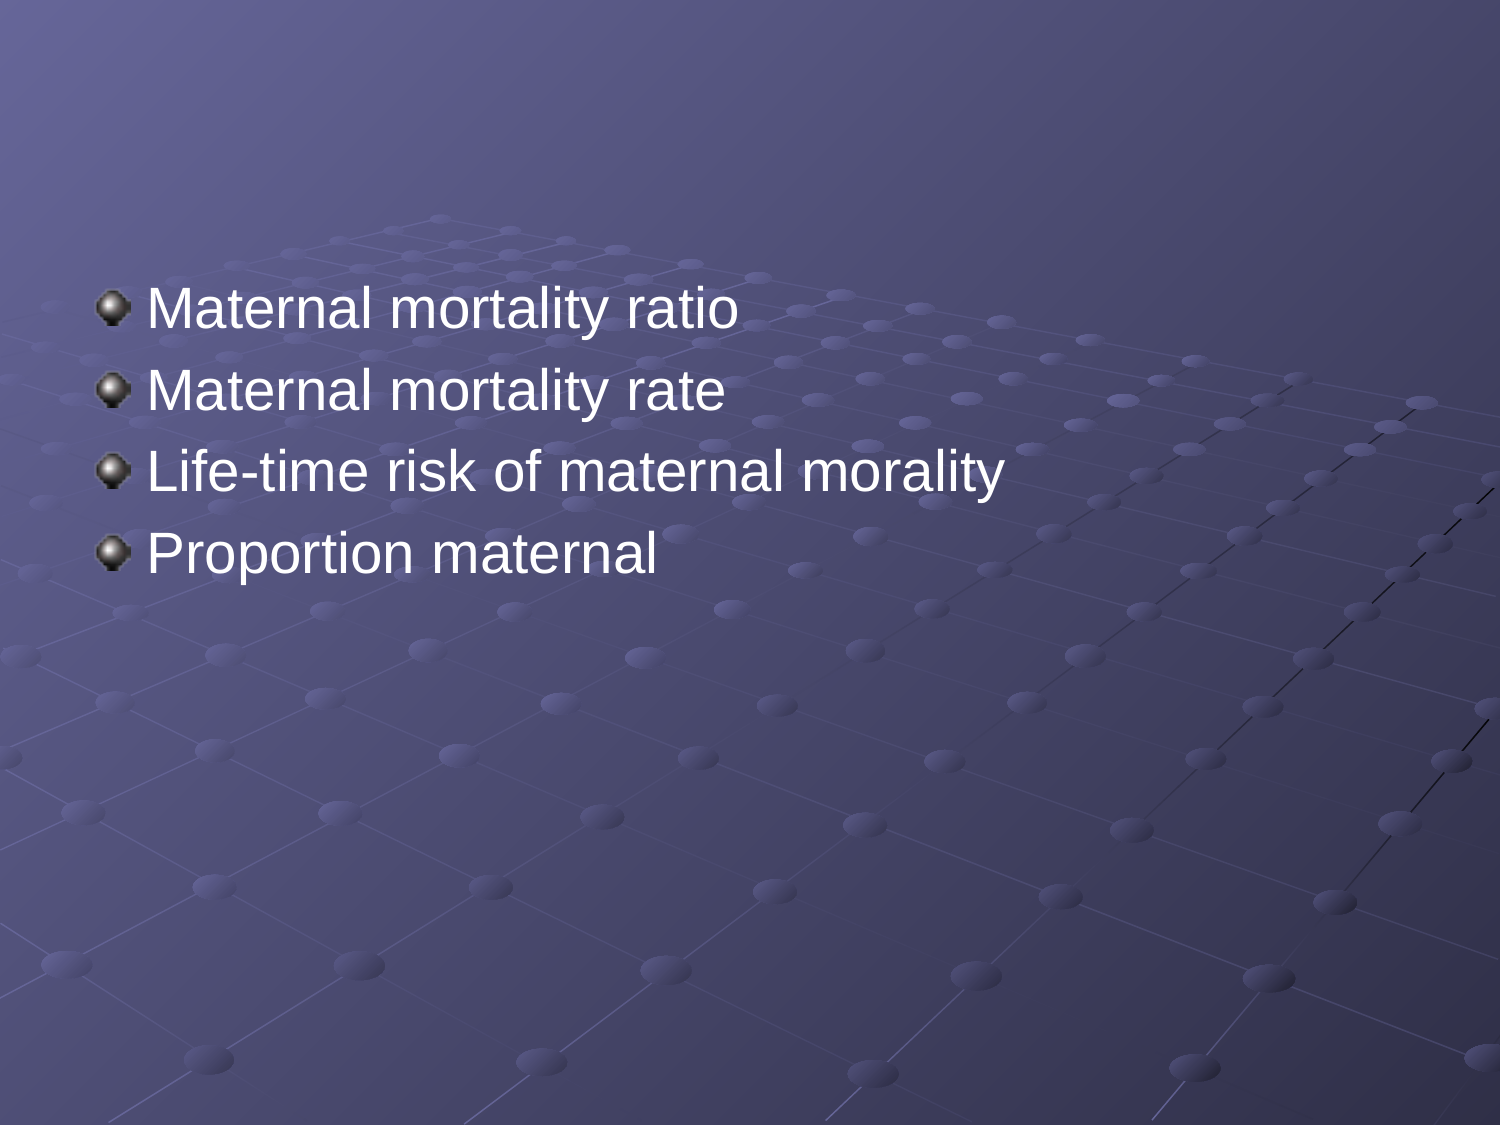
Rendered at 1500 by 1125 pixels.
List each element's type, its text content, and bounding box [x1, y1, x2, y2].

picture [90, 284, 131, 326]
list Maternal mortality ratio Maternal mortality rate Life-time risk of maternal morality Proportion maternal [74, 262, 1426, 1007]
picture [90, 447, 131, 489]
picture [90, 529, 131, 571]
picture [90, 366, 131, 408]
